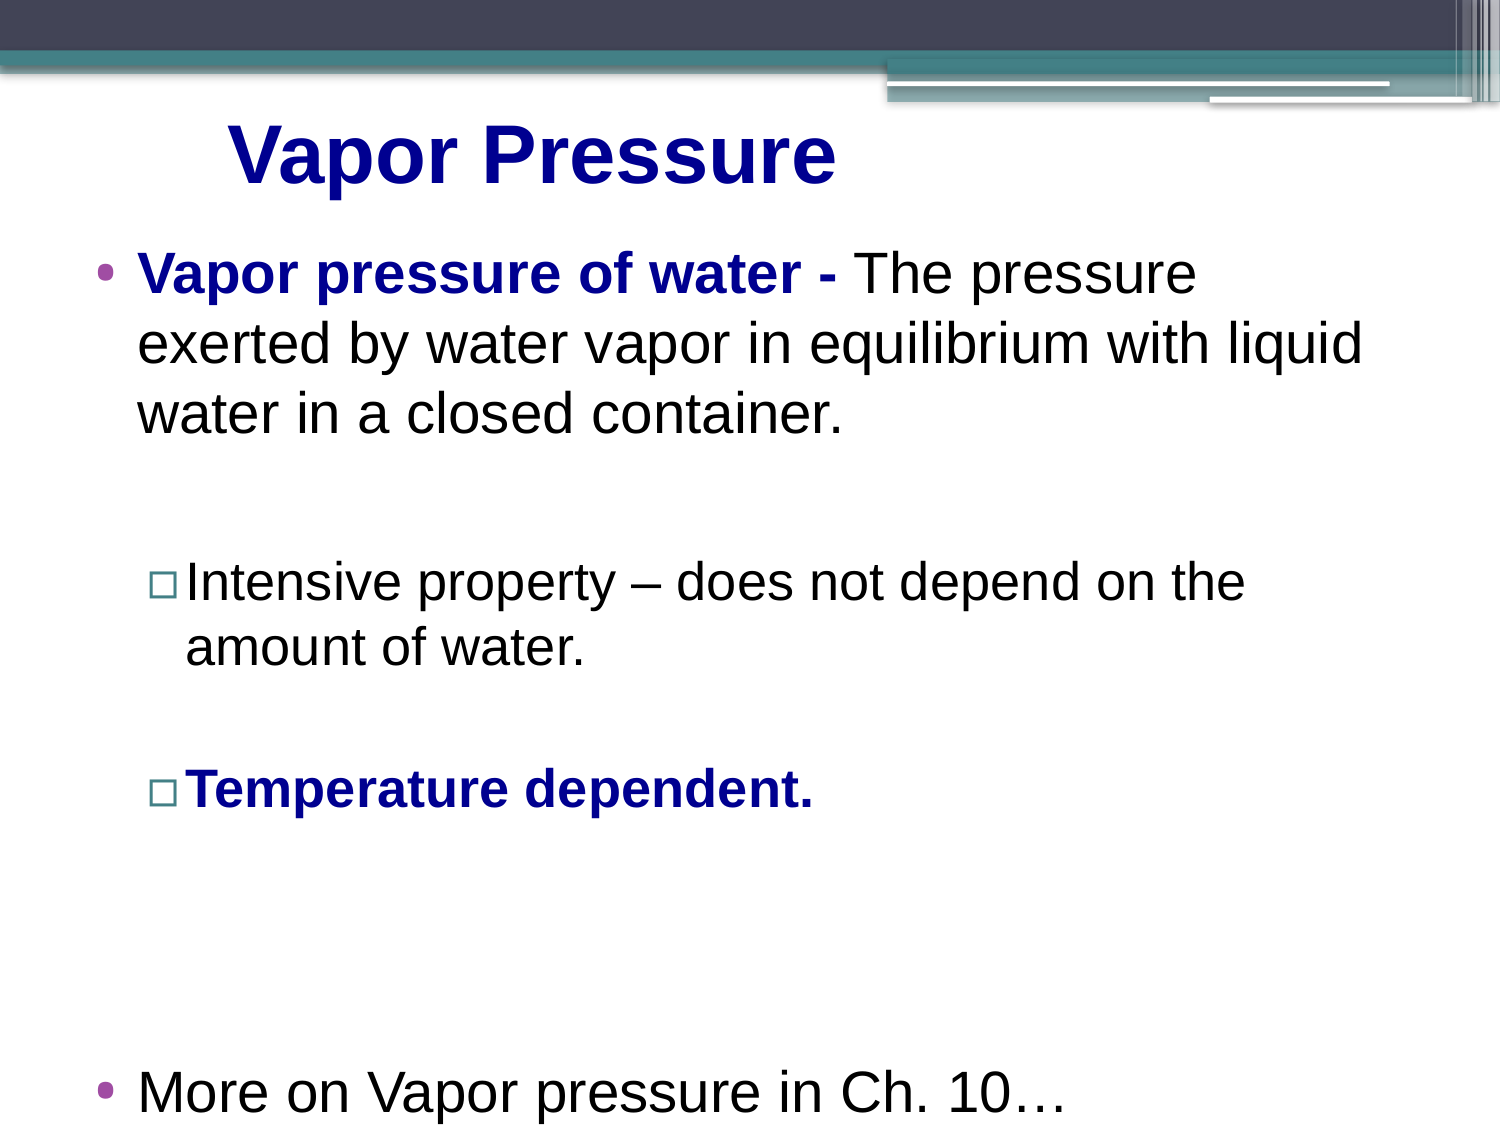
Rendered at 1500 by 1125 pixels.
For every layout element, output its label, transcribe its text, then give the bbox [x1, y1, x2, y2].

list Vapor pressure of water - The pressure exerted by water vapor in equilibrium with liquid water in a closed container. Intensive property – does not depend on the amount of water. Temperature dependent. More on Vapor pressure in Ch. 10… [62, 228, 1413, 938]
title Vapor Pressure [212, 62, 1500, 238]
